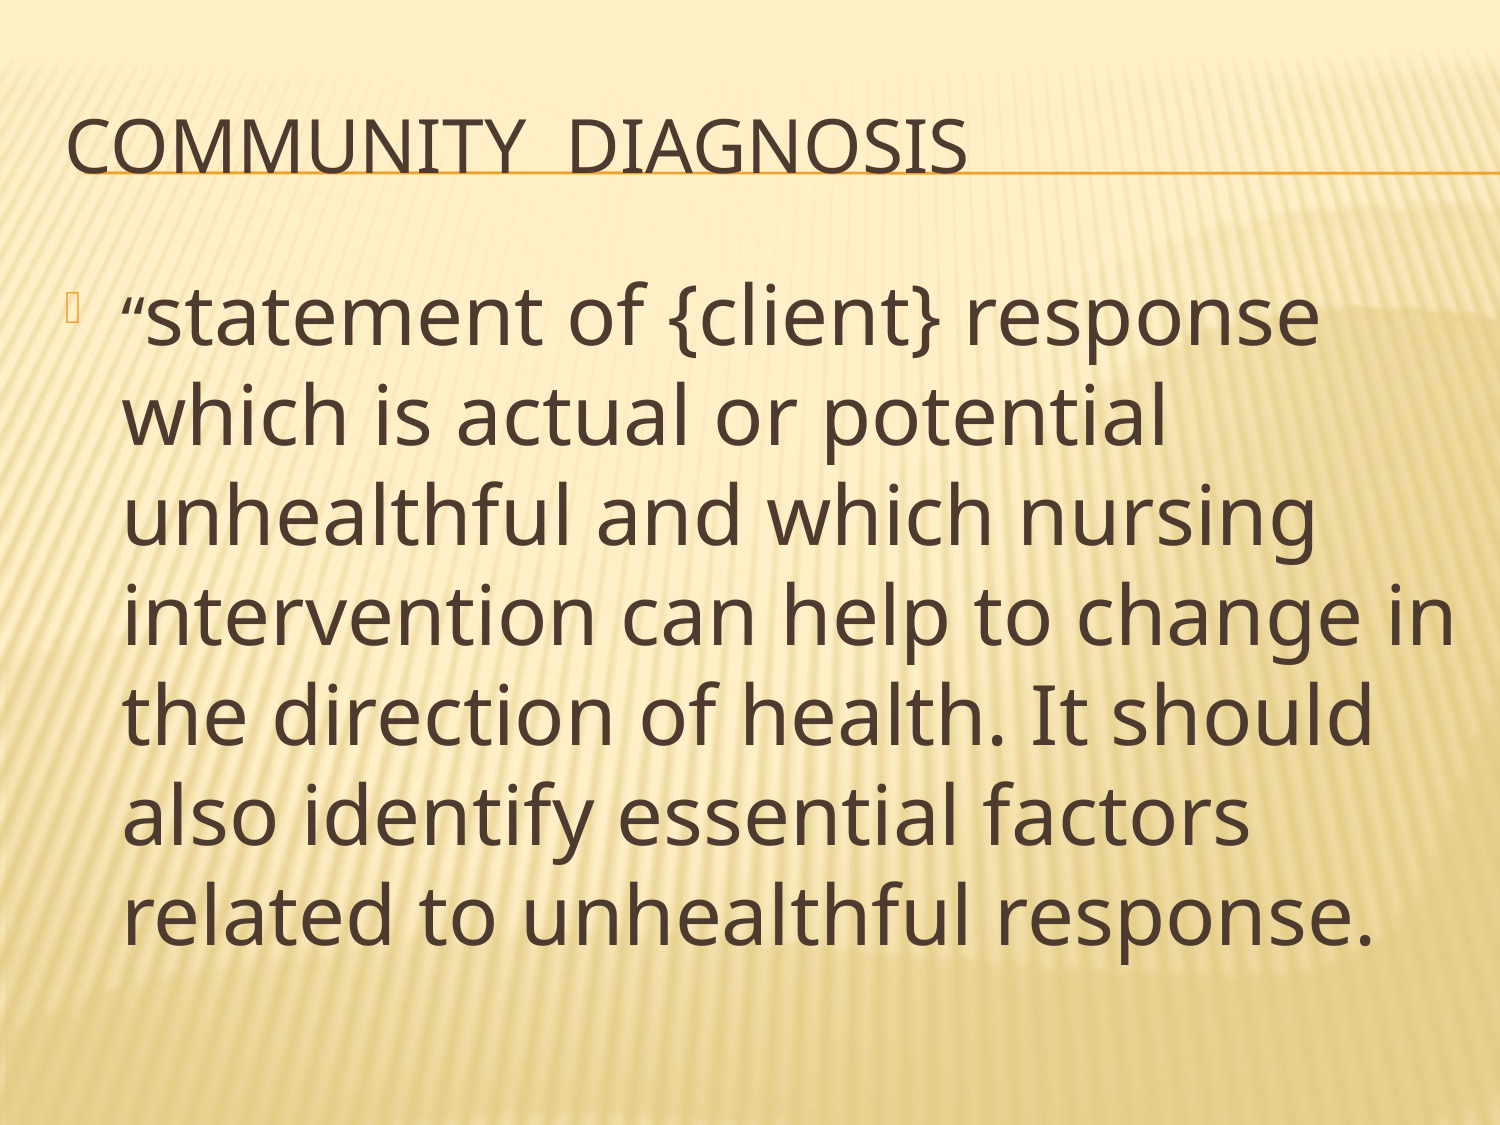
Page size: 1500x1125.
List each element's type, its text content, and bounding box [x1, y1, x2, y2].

title Community Diagnosis [50, 75, 1475, 213]
list “statement of {client} response which is actual or potential unhealthful and which nursing intervention can help to change in the direction of health. It should also identify essential factors related to unhealthful response. [50, 254, 1475, 998]
